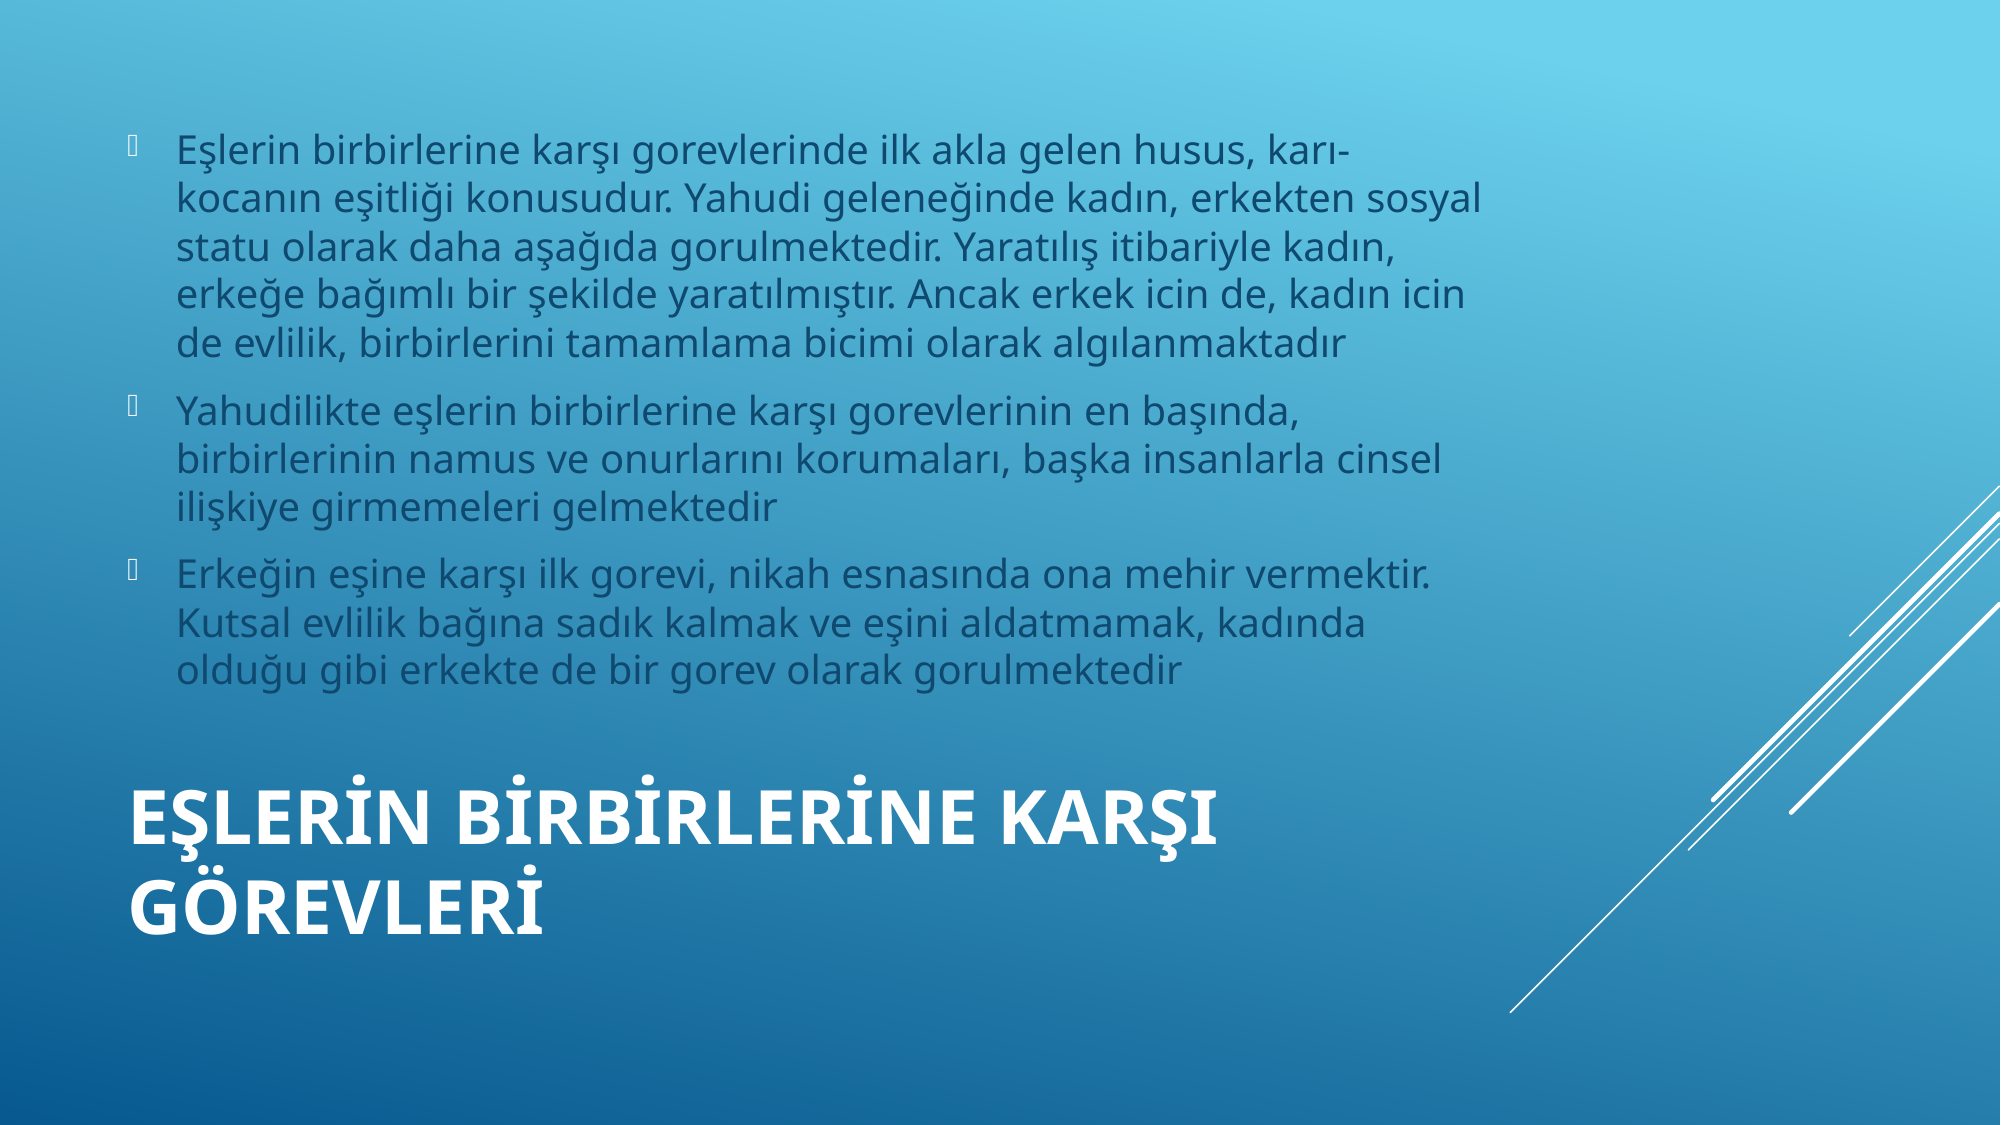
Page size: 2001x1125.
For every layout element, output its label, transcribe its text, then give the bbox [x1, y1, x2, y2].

list Eşlerin birbirlerine karşı gorevlerinde ilk akla gelen husus, karı-kocanın eşitliği konusudur. Yahudi geleneğinde kadın, erkekten sosyal statu olarak daha aşağıda gorulmektedir. Yaratılış itibariyle kadın, erkeğe bağımlı bir şekilde yaratılmıştır. Ancak erkek icin de, kadın icin de evlilik, birbirlerini tamamlama bicimi olarak algılanmaktadır Yahudilikte eşlerin birbirlerine karşı gorevlerinin en başında, birbirlerinin namus ve onurlarını korumaları, başka insanlarla cinsel ilişkiye girmemeleri gelmektedir Erkeğin eşine karşı ilk gorevi, nikah esnasında ona mehir vermektir. Kutsal evlilik bağına sadık kalmak ve eşini aldatmamak, kadında olduğu gibi erkekte de bir gorev olarak gorulmektedir [112, 112, 1513, 706]
title Eşlerin Birbirlerine Karşı Görevleri [112, 736, 1513, 984]
